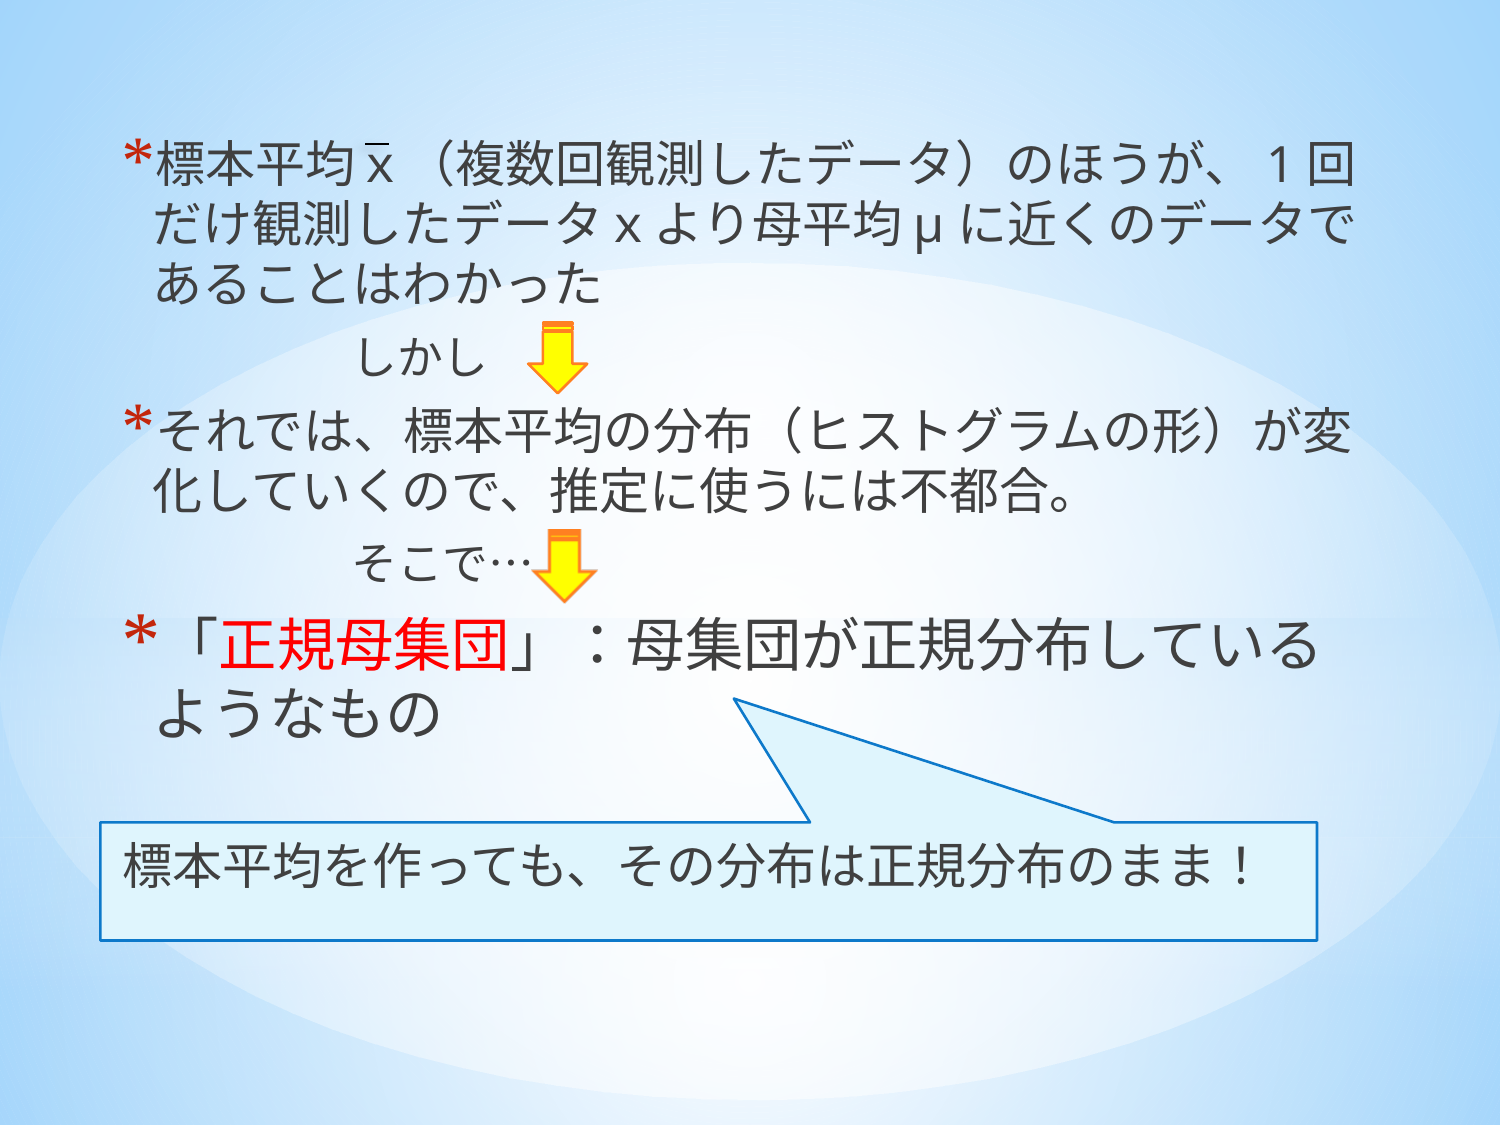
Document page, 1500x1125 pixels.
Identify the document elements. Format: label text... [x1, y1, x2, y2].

text_box [526, 321, 589, 395]
list 標本平均ｘ（複数回観測したデータ）のほうが、1回だけ観測したデータｘより母平均μに近くのデータであることはわかった しかし それでは、標本平均の分布（ヒストグラムの形）が変化していくので、推定に使うには不都合。 そこで… 「正規母集団」：母集団が正規分布しているようなもの 標本平均を作っても、その分布は正規分布のまま！ [100, 125, 1376, 1017]
picture [529, 529, 599, 604]
